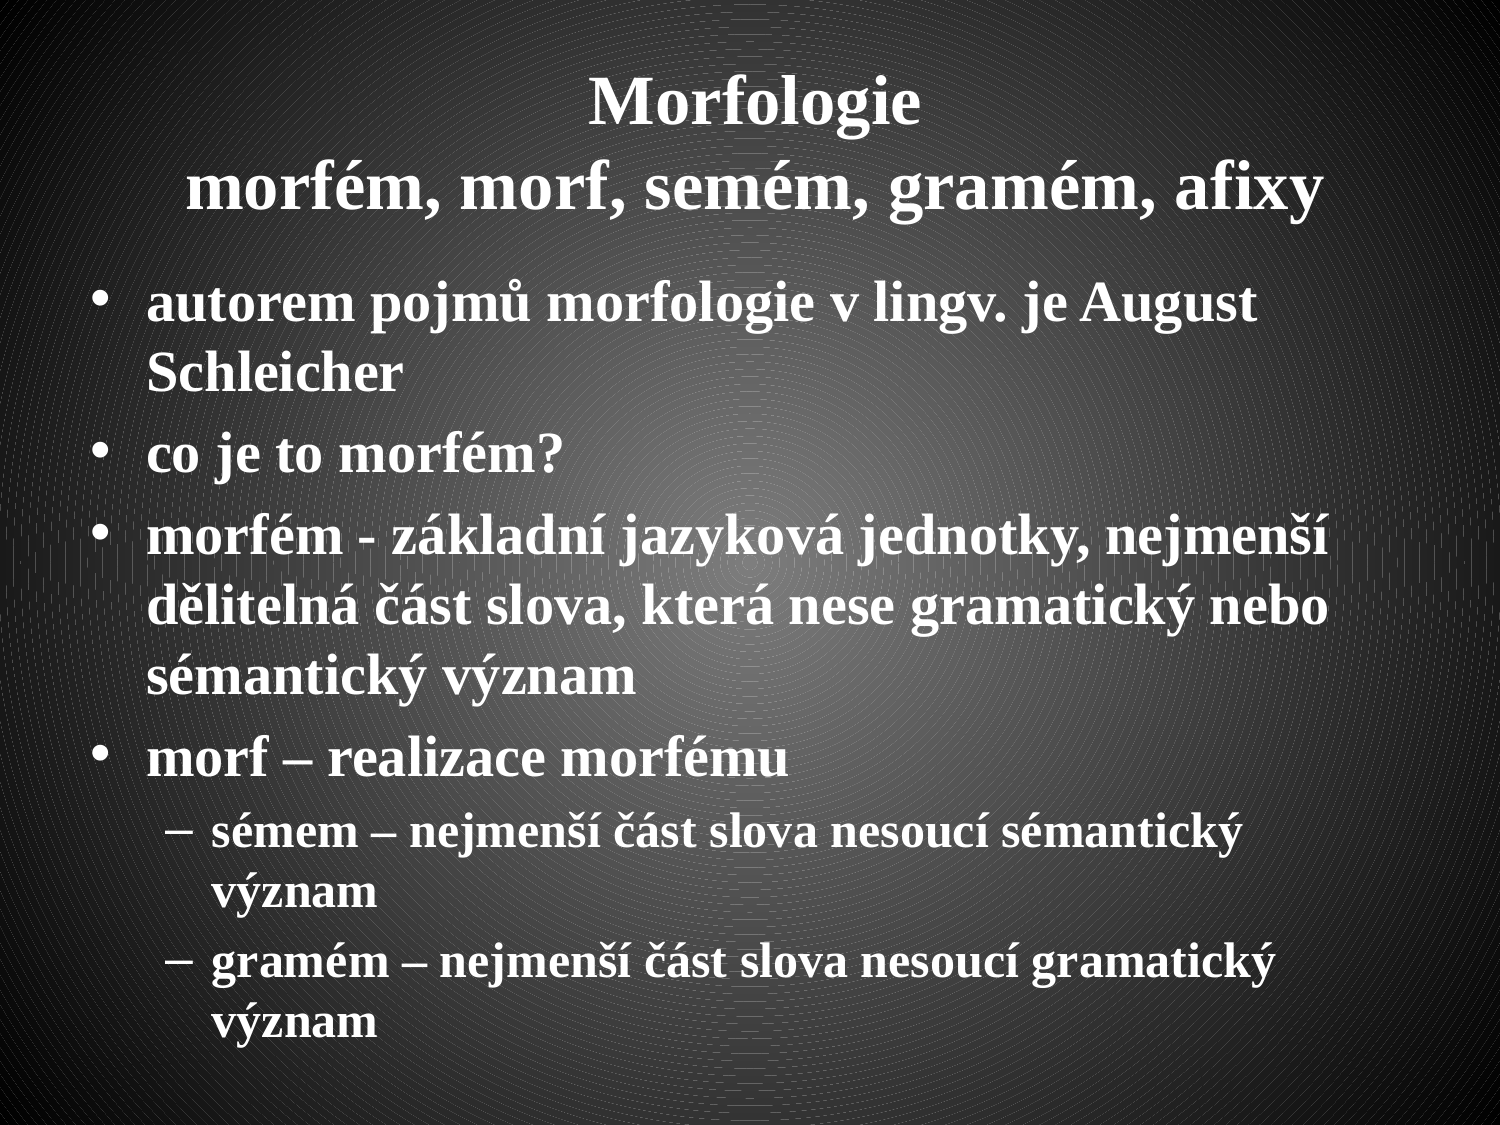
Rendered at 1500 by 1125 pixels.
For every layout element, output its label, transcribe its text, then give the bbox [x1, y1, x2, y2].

list autorem pojmů morfologie v lingv. je August Schleicher co je to morfém? morfém - základní jazyková jednotky, nejmenší dělitelná část slova, která nese gramatický nebo sémantický význam morf – realizace morfému sémem – nejmenší část slova nesoucí sémantický význam gramém – nejmenší část slova nesoucí gramatický význam [75, 255, 1425, 1071]
title Morfologie morfém, morf, semém, gramém, afixy [41, 45, 1471, 233]
